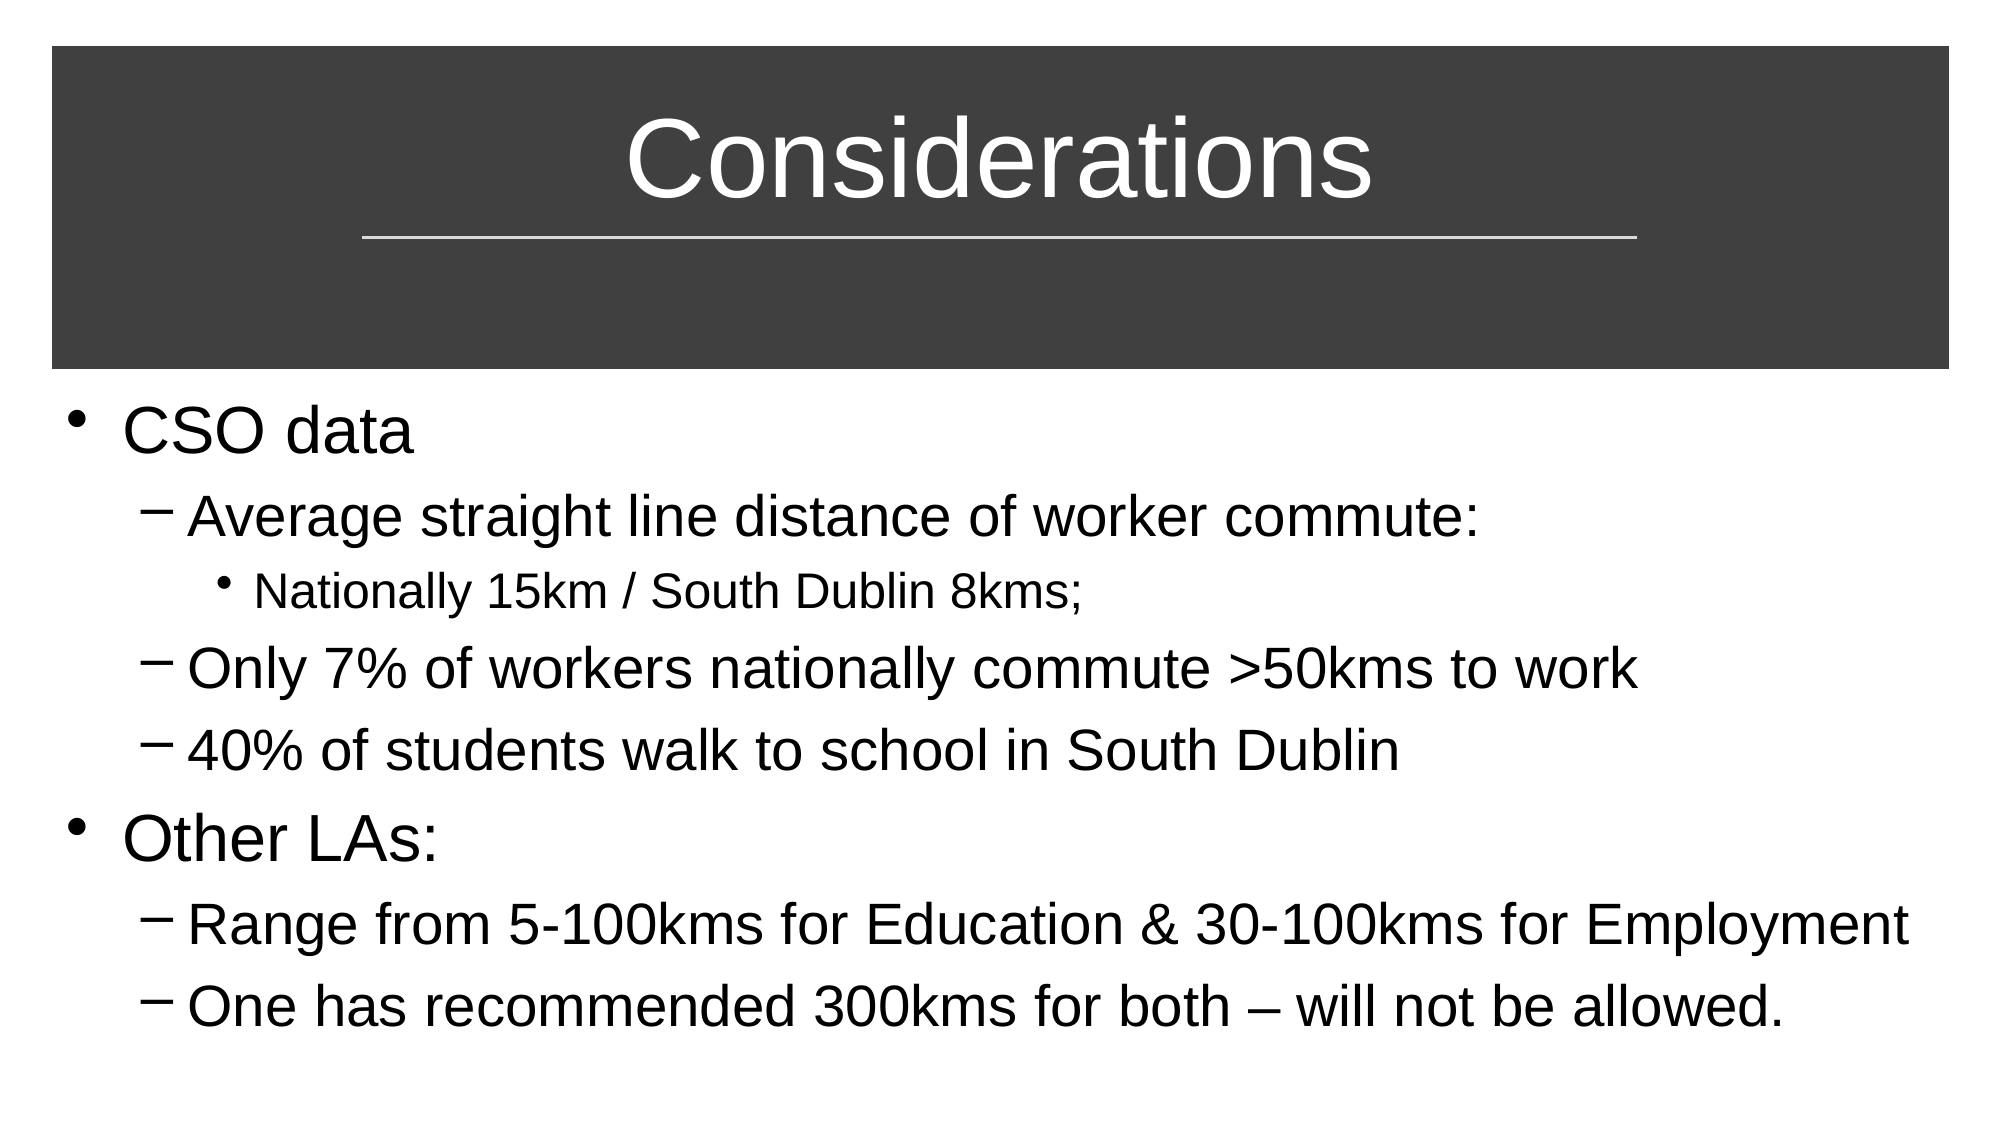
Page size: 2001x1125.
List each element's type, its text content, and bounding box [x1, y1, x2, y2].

text_box [61, 55, 1939, 360]
list CSO data Average straight line distance of worker commute: Nationally 15km / South Dublin 8kms; Only 7% of workers nationally commute >50kms to work 40% of students walk to school in South Dublin Other LAs: Range from 5-100kms for Education & 30-100kms for Employment One has recommended 300kms for both – will not be allowed. [50, 379, 1939, 1000]
title Considerations [86, 76, 1914, 230]
